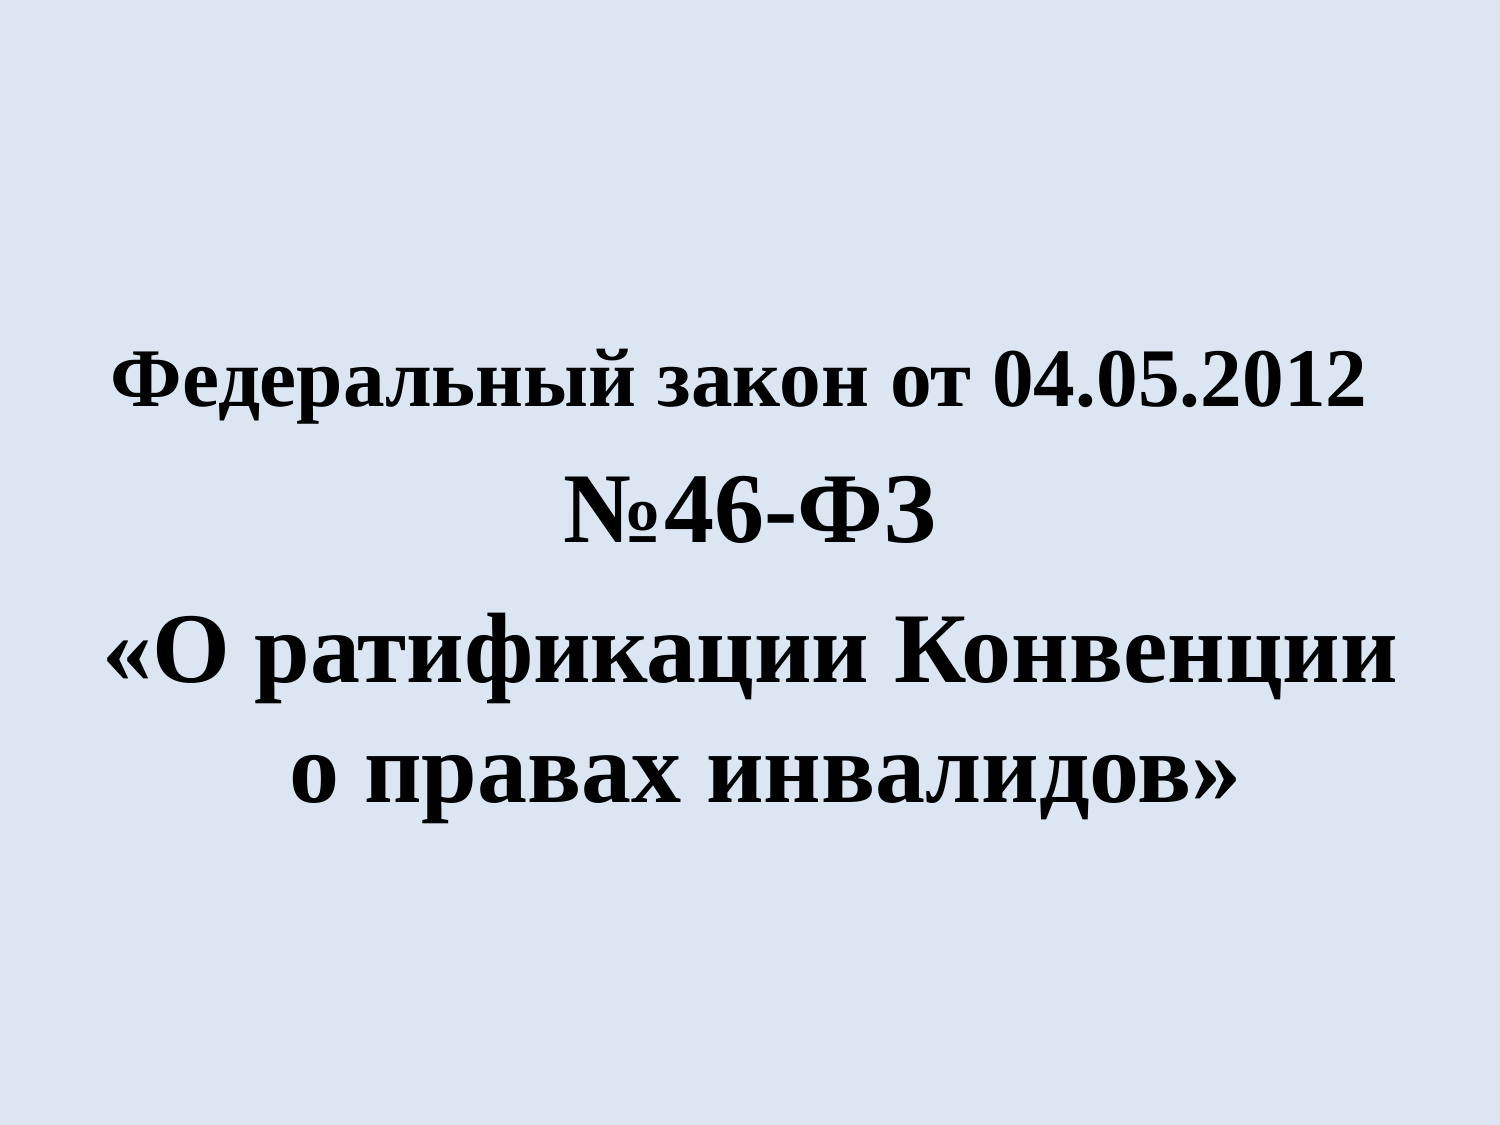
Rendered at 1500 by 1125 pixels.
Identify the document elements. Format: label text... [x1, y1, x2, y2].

list Федеральный закон от 04.05.2012 №46-ФЗ «О ратификации Конвенции о правах инвалидов» [75, 82, 1425, 1043]
